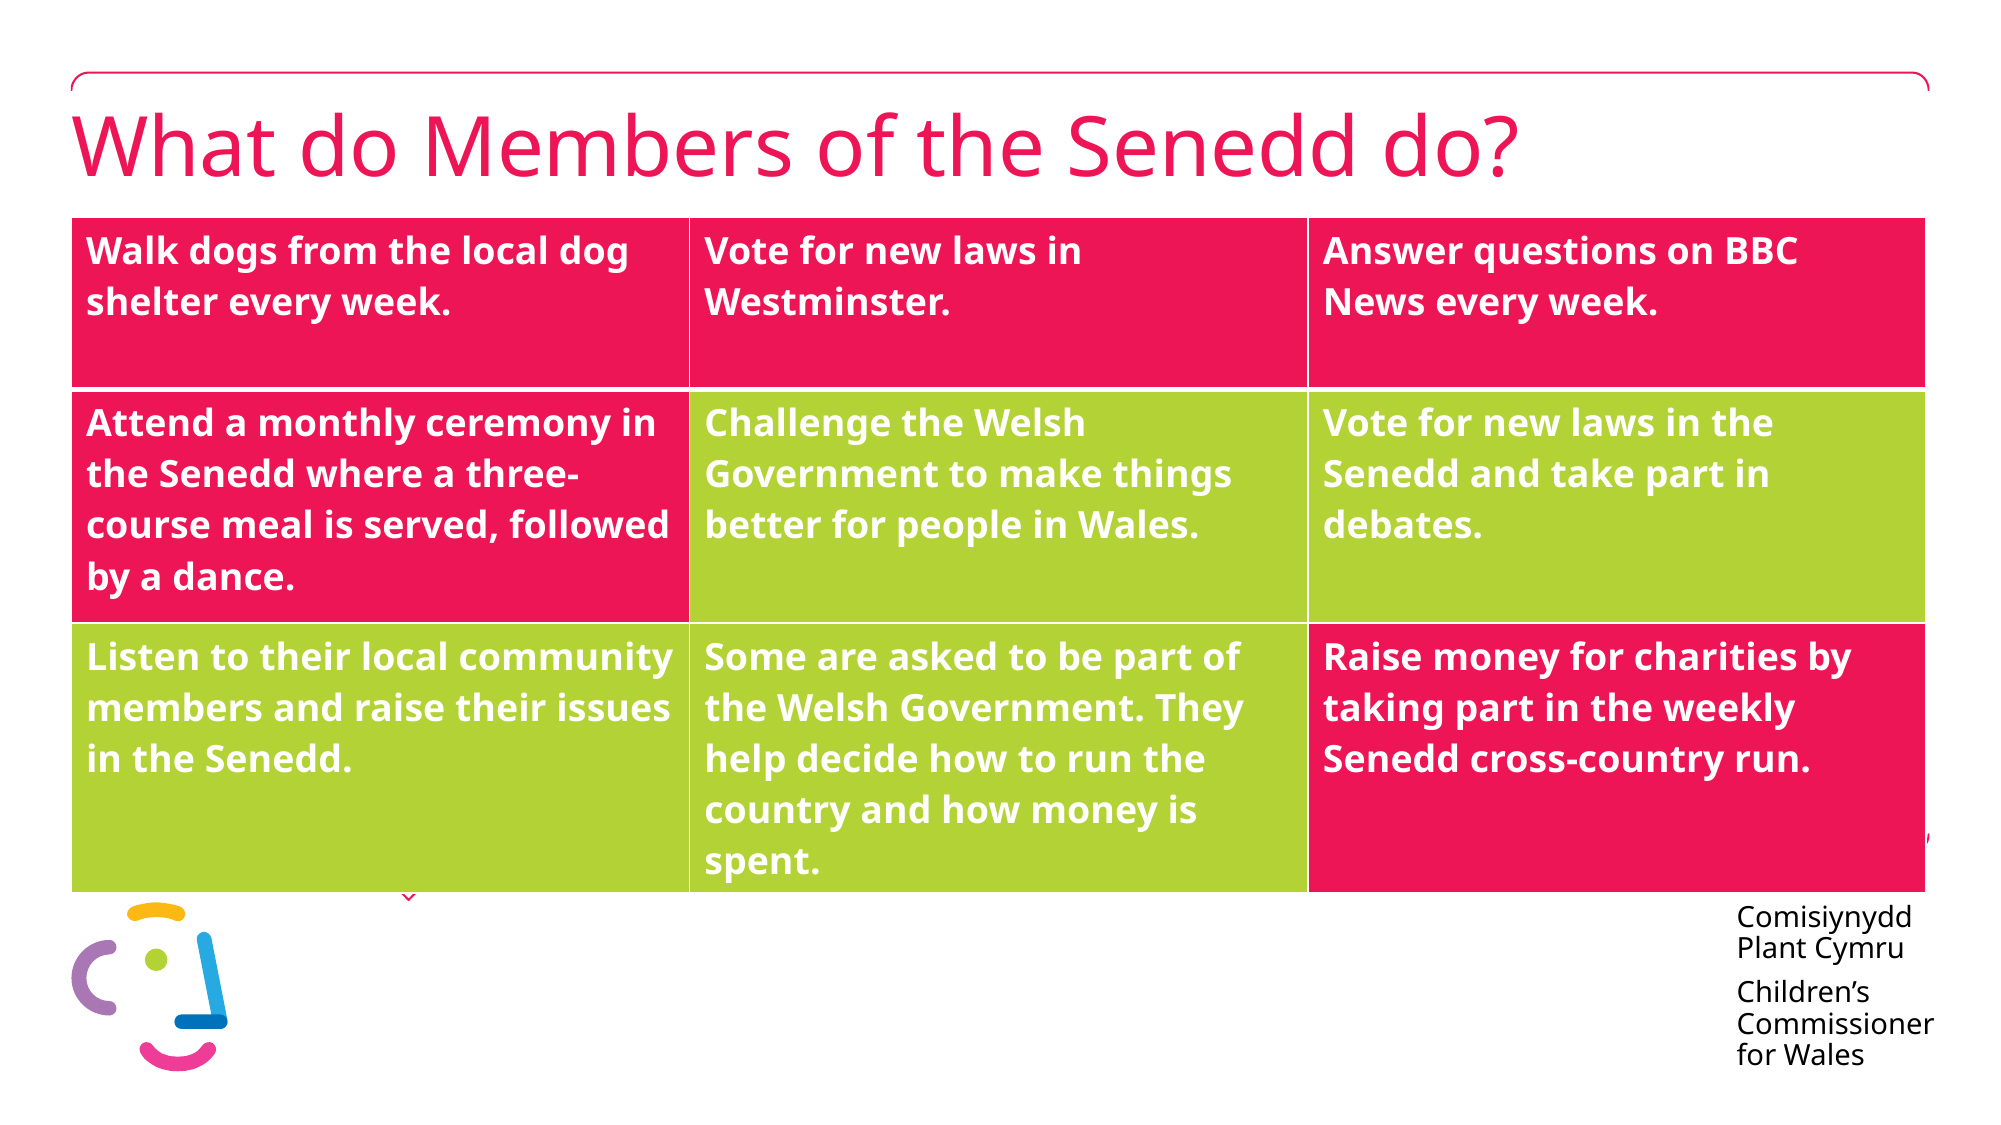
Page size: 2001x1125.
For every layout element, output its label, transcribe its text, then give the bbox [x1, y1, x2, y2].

table_cell Attend a monthly ceremony in the Senedd where a three-course meal is served, followed by a dance. [72, 392, 689, 622]
table_header Walk dogs from the local dog shelter every week. [72, 218, 689, 387]
table_cell Challenge the Welsh Government to make things better for people in Wales. [690, 392, 1307, 622]
table_header Answer questions on BBC News every week. [1309, 218, 1925, 387]
table_header Vote for new laws in Westminster. [690, 218, 1307, 387]
table_cell Some are asked to be part of the Welsh Government. They help decide how to run the country and how money is spent. [690, 624, 1307, 892]
table_cell Listen to their local community members and raise their issues in the Senedd. [72, 624, 689, 892]
table_cell Vote for new laws in the Senedd and take part in debates. [1309, 392, 1925, 622]
title What do Members of the Senedd do? [71, 104, 1762, 196]
table_cell Raise money for charities by taking part in the weekly Senedd cross-country run. [1309, 624, 1925, 892]
